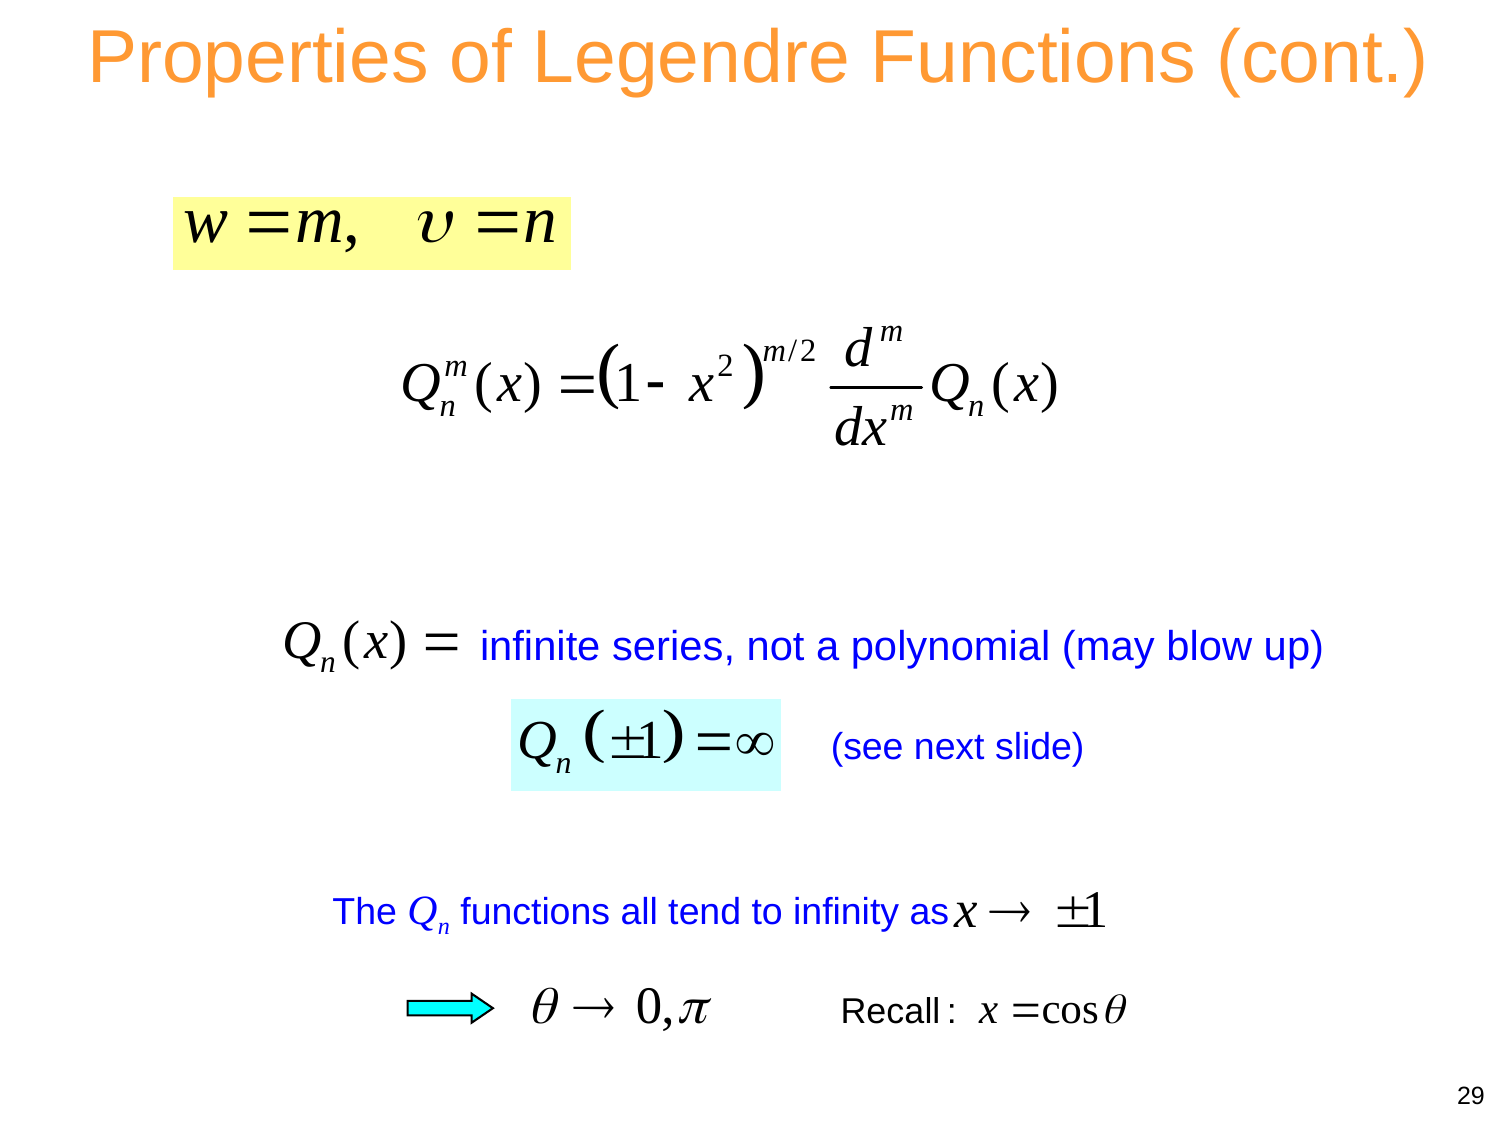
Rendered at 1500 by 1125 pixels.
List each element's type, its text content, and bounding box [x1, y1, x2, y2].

text_box Properties of Legendre Functions (cont.) [58, 0, 1459, 105]
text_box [943, 879, 1112, 942]
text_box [275, 603, 462, 686]
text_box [393, 303, 1068, 459]
text_box [407, 993, 493, 1023]
slide_number 29 [1149, 1065, 1500, 1125]
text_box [510, 699, 782, 792]
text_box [172, 197, 572, 271]
text_box (see next slide) [816, 714, 1100, 775]
text_box The Qn functions all tend to infinity as [317, 875, 965, 947]
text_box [524, 975, 723, 1046]
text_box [835, 983, 1138, 1042]
text_box infinite series, not a polynomial (may blow up) [467, 611, 1340, 677]
